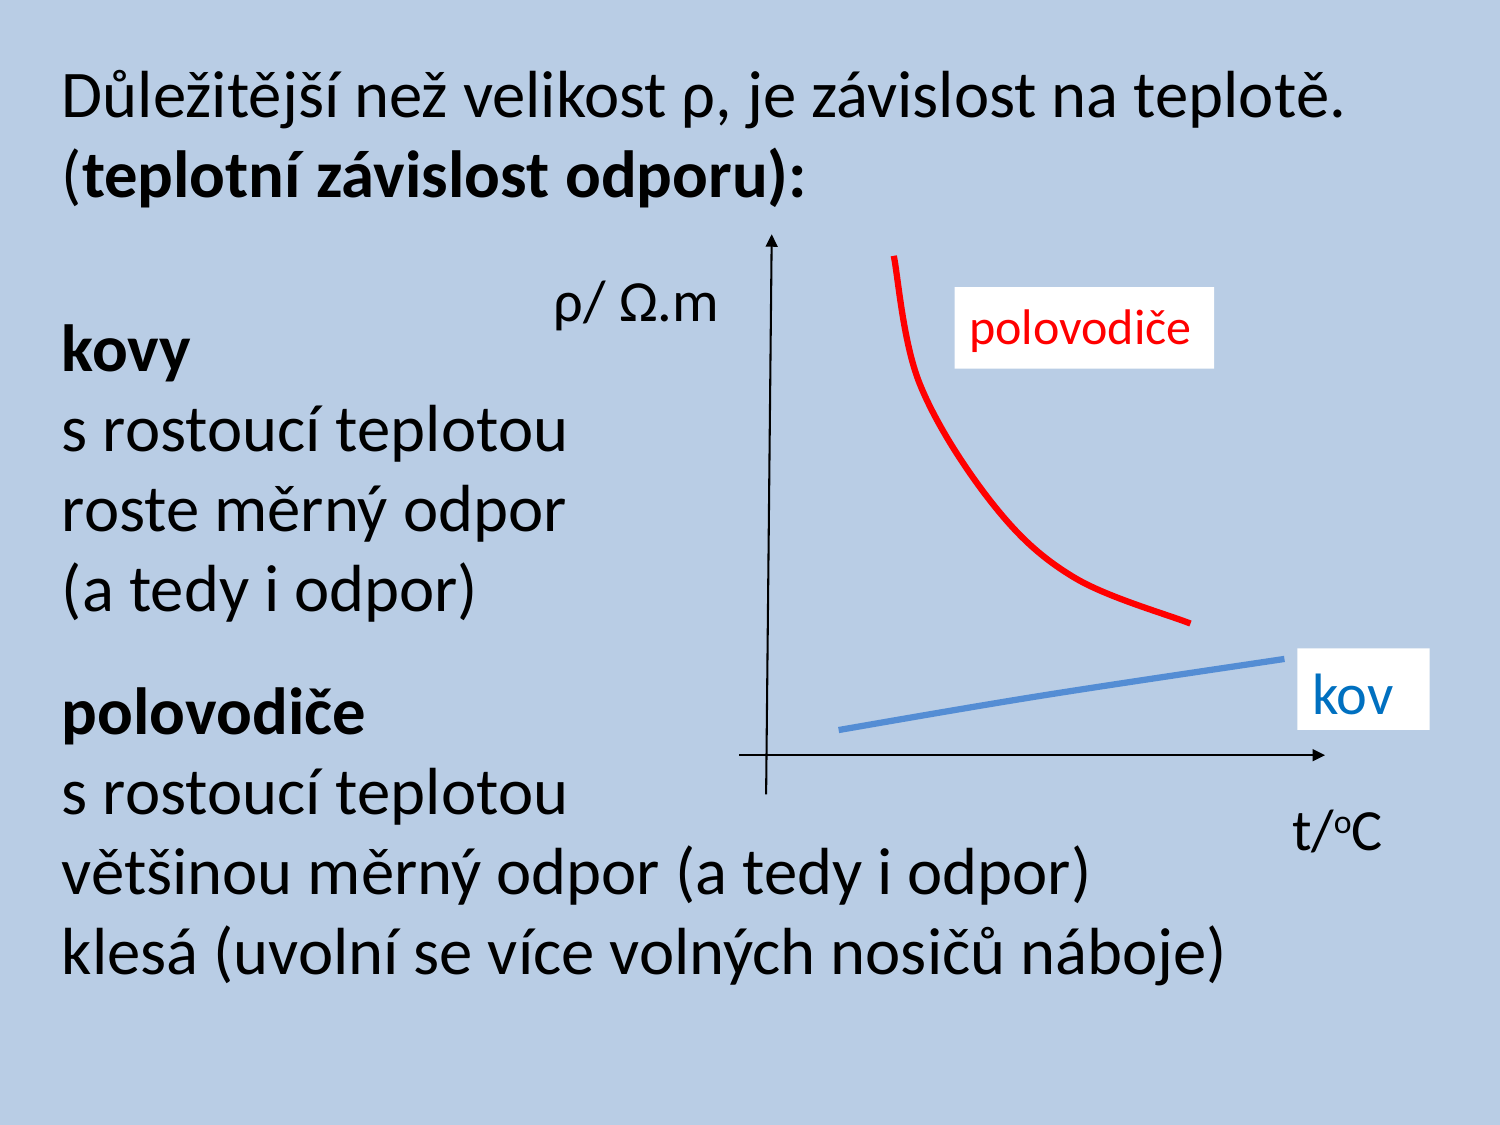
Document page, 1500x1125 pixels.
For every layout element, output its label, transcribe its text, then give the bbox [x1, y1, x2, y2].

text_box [765, 234, 772, 754]
text_box [838, 658, 1285, 731]
text_box polovodiče [954, 287, 1215, 369]
list Důležitější než velikost ρ, je závislost na teplotě. (teplotní závislost odporu): kovy s rostoucí teplotou roste měrný odpor (a tedy i odpor) polovodiče s rostoucí teplotou většinou měrný odpor (a tedy i odpor) klesá (uvolní se více volných nosičů náboje) [46, 43, 1478, 1055]
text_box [765, 764, 772, 795]
text_box [893, 255, 1191, 624]
text_box ρ/ Ω.m [538, 255, 750, 352]
text_box t/oC [1277, 785, 1442, 899]
text_box kov [1297, 648, 1430, 730]
